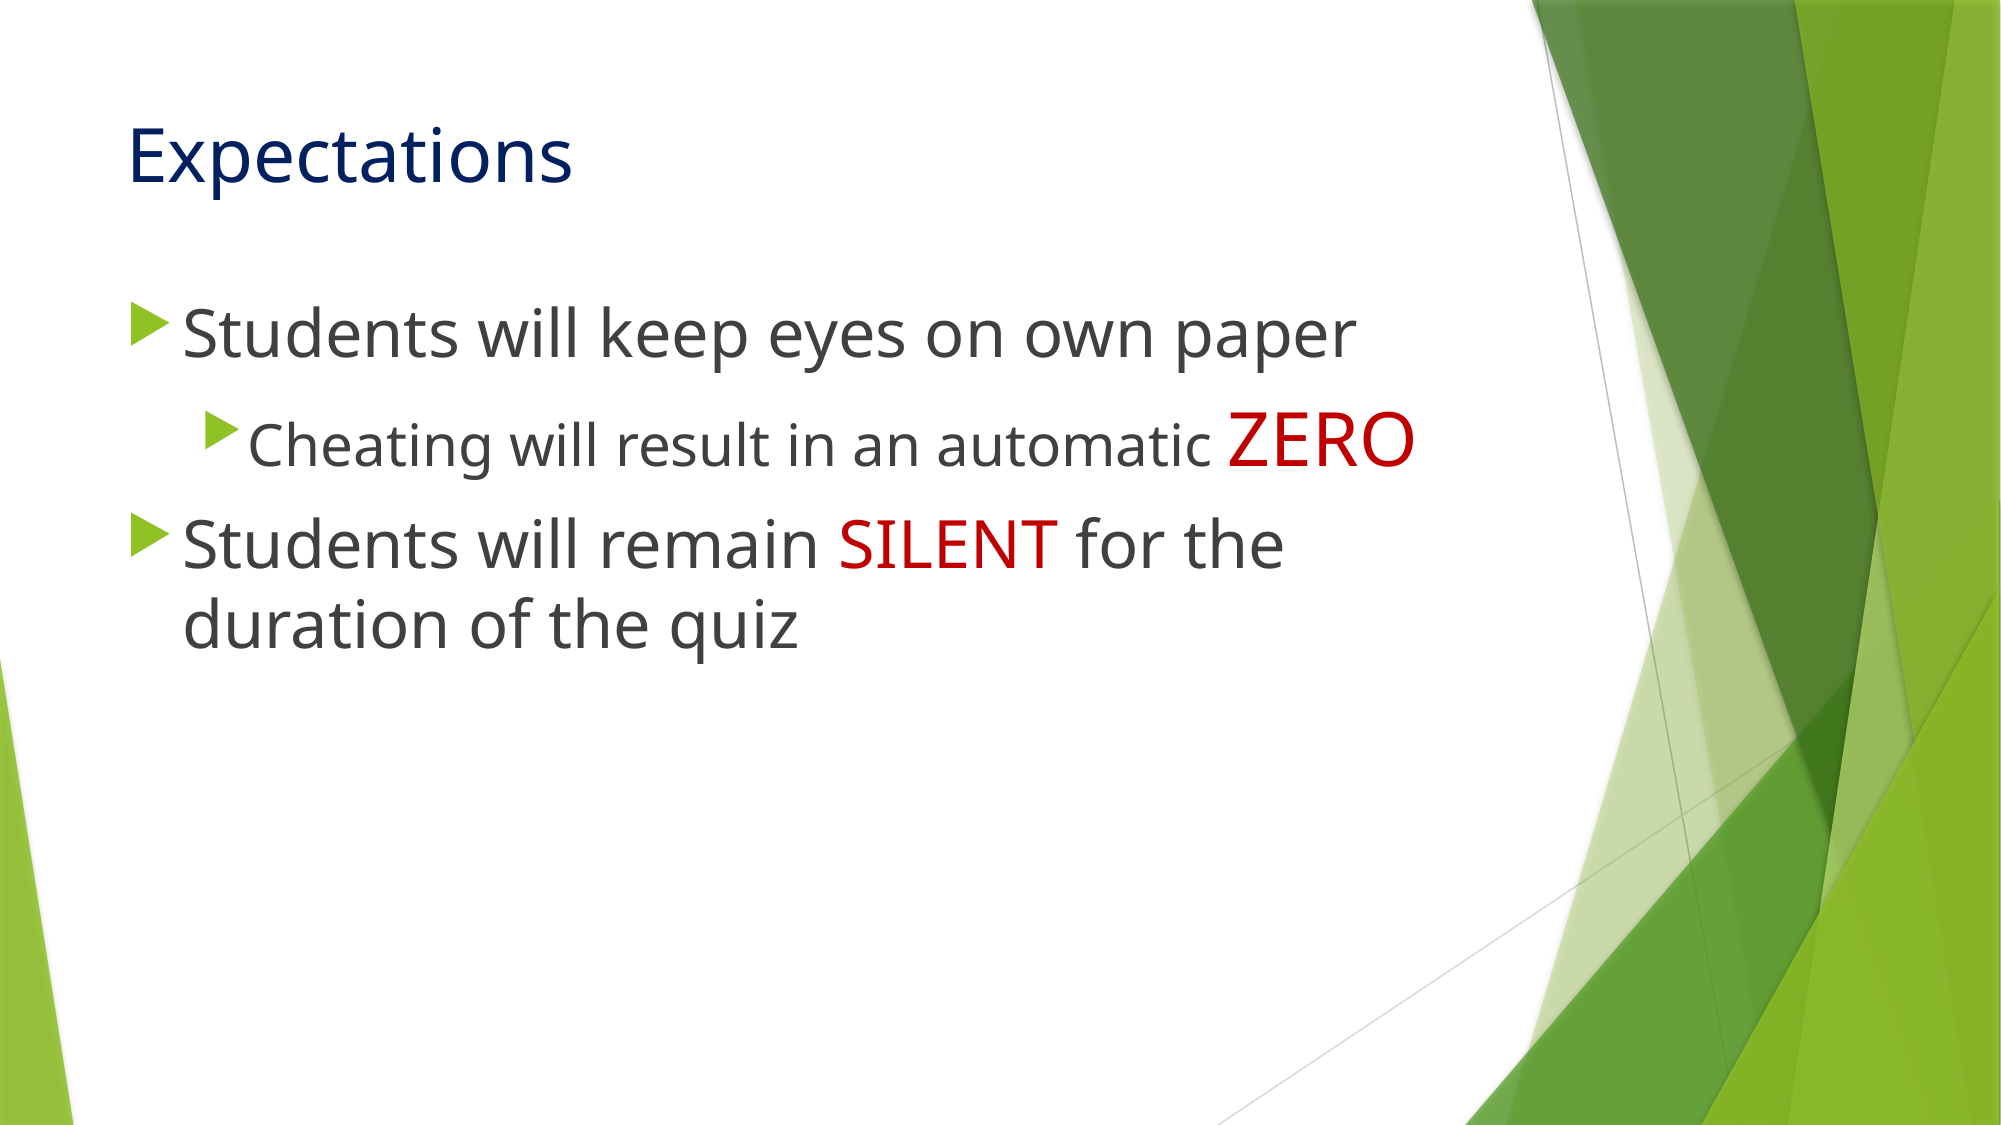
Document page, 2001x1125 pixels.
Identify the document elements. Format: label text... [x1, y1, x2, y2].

list Students will keep eyes on own paper Cheating will result in an automatic ZERO Students will remain SILENT for the duration of the quiz [111, 282, 1522, 920]
title Expectations [111, 99, 1522, 282]
